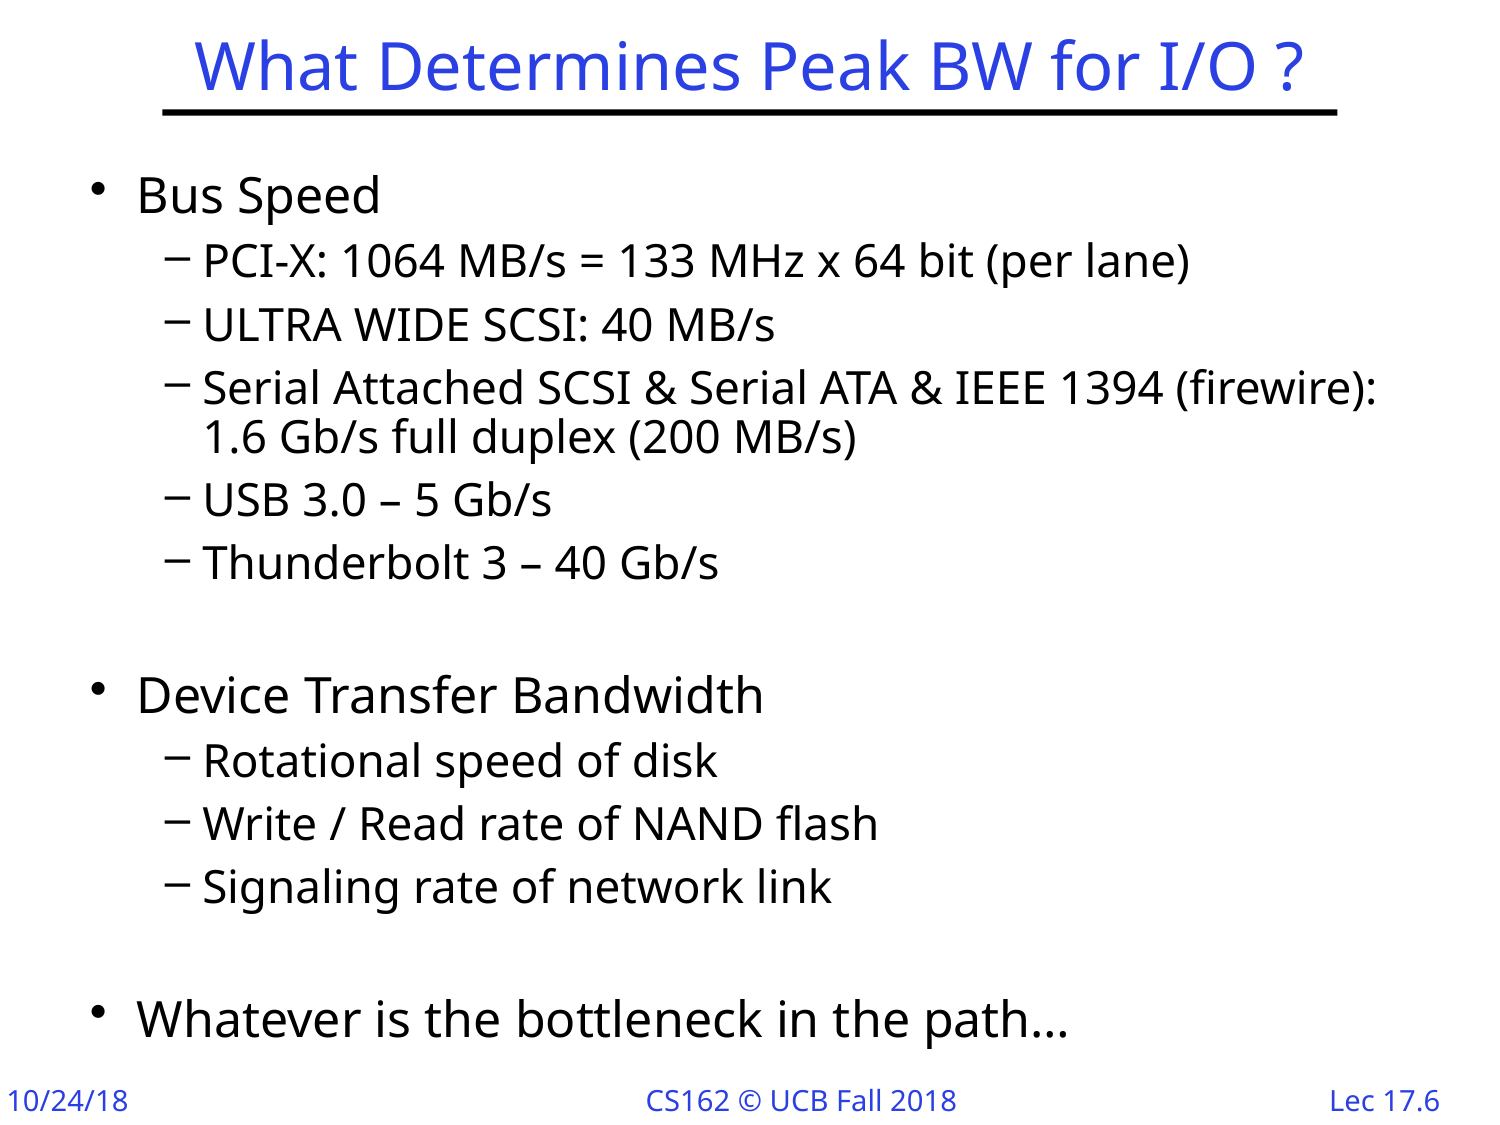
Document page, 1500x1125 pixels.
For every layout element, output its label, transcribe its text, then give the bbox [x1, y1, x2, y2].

list Bus Speed PCI-X: 1064 MB/s = 133 MHz x 64 bit (per lane) ULTRA WIDE SCSI: 40 MB/s Serial Attached SCSI & Serial ATA & IEEE 1394 (firewire): 1.6 Gb/s full duplex (200 MB/s) USB 3.0 – 5 Gb/s Thunderbolt 3 – 40 Gb/s Device Transfer Bandwidth Rotational speed of disk Write / Read rate of NAND flash Signaling rate of network link Whatever is the bottleneck in the path… [75, 163, 1450, 1088]
title What Determines Peak BW for I/O ? [162, 24, 1338, 113]
